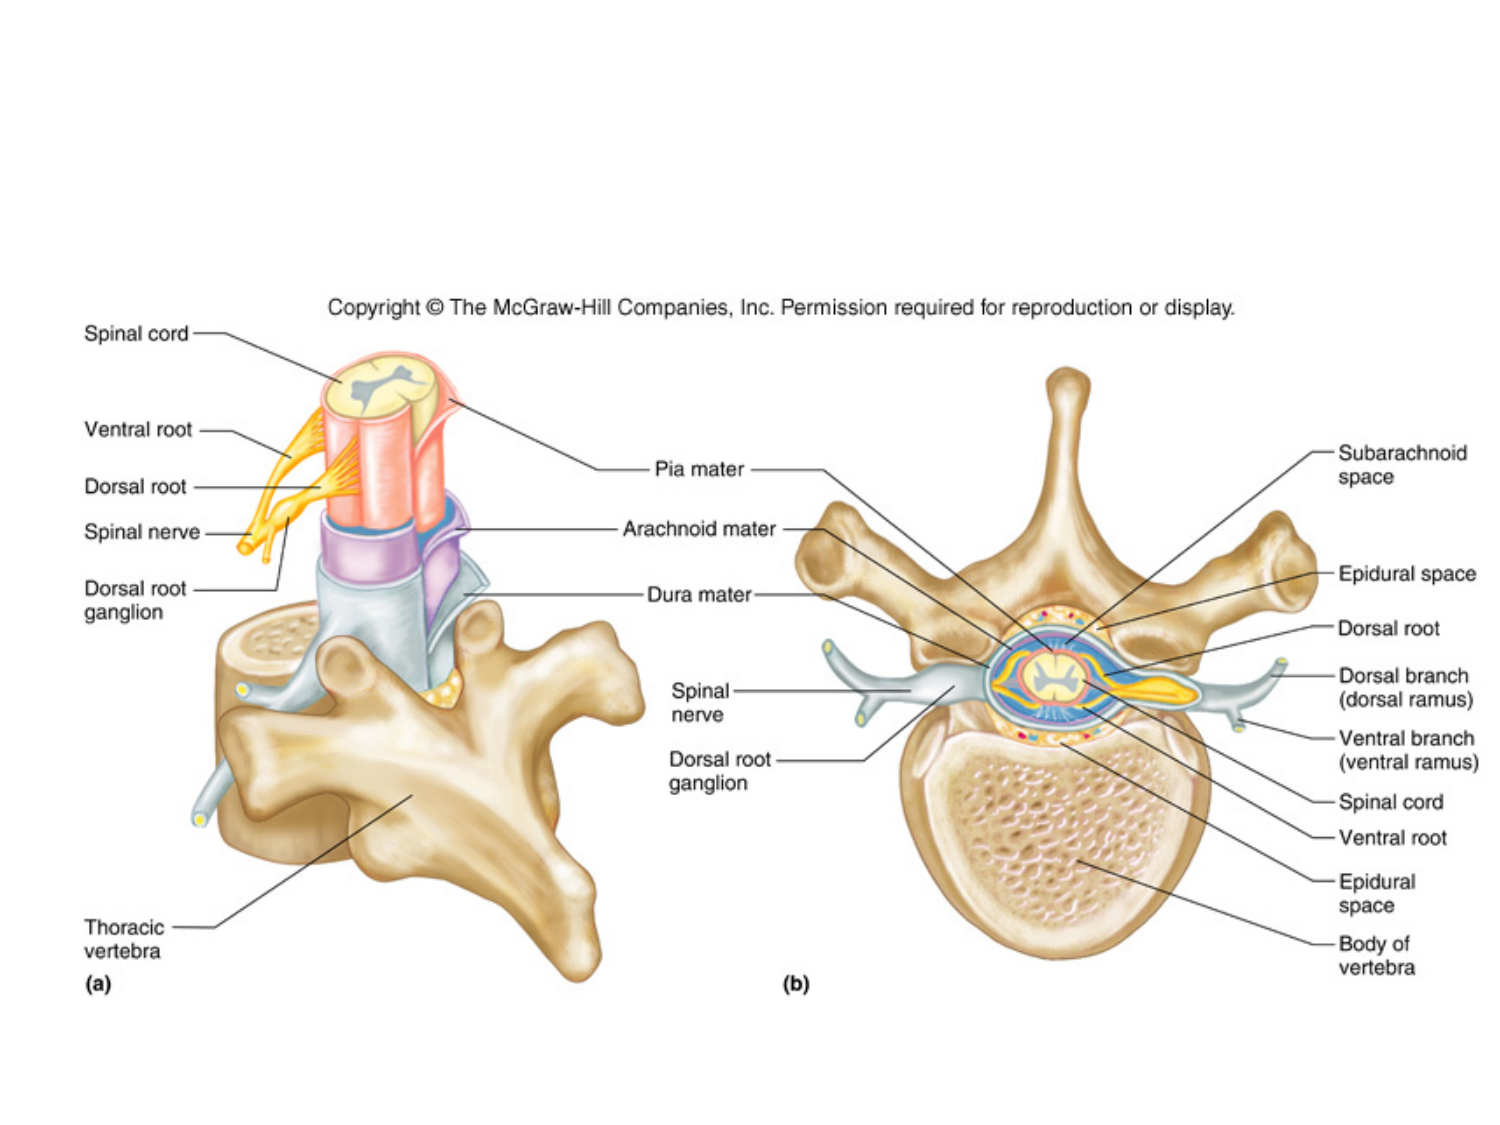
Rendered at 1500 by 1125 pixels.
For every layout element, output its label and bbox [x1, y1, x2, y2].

picture [80, 293, 1482, 1001]
